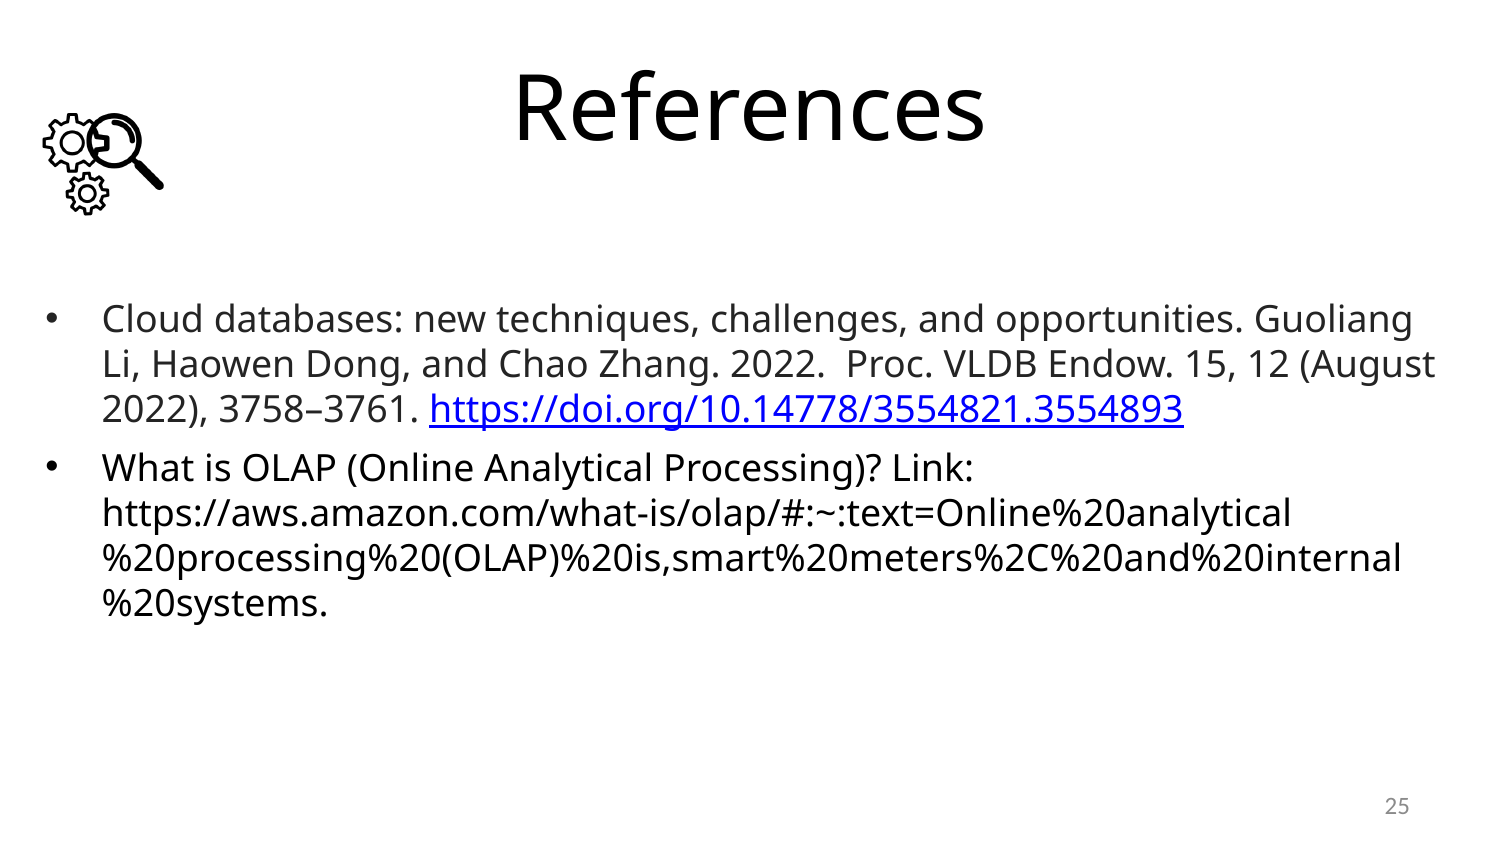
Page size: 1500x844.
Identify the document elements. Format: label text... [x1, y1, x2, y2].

list Cloud databases: new techniques, challenges, and opportunities. Guoliang Li, Haowen Dong, and Chao Zhang. 2022. Proc. VLDB Endow. 15, 12 (August 2022), 3758–3761. https://doi.org/10.14778/3554821.3554893 What is OLAP (Online Analytical Processing)? Link: https://aws.amazon.com/what-is/olap/#:~:text=Online%20analytical%20processing%20(OLAP)%20is,smart%20meters%2C%20and%20internal%20systems. [30, 287, 1471, 731]
slide_number 25 [1074, 782, 1425, 827]
picture [14, 75, 192, 253]
title References [75, 33, 1425, 175]
